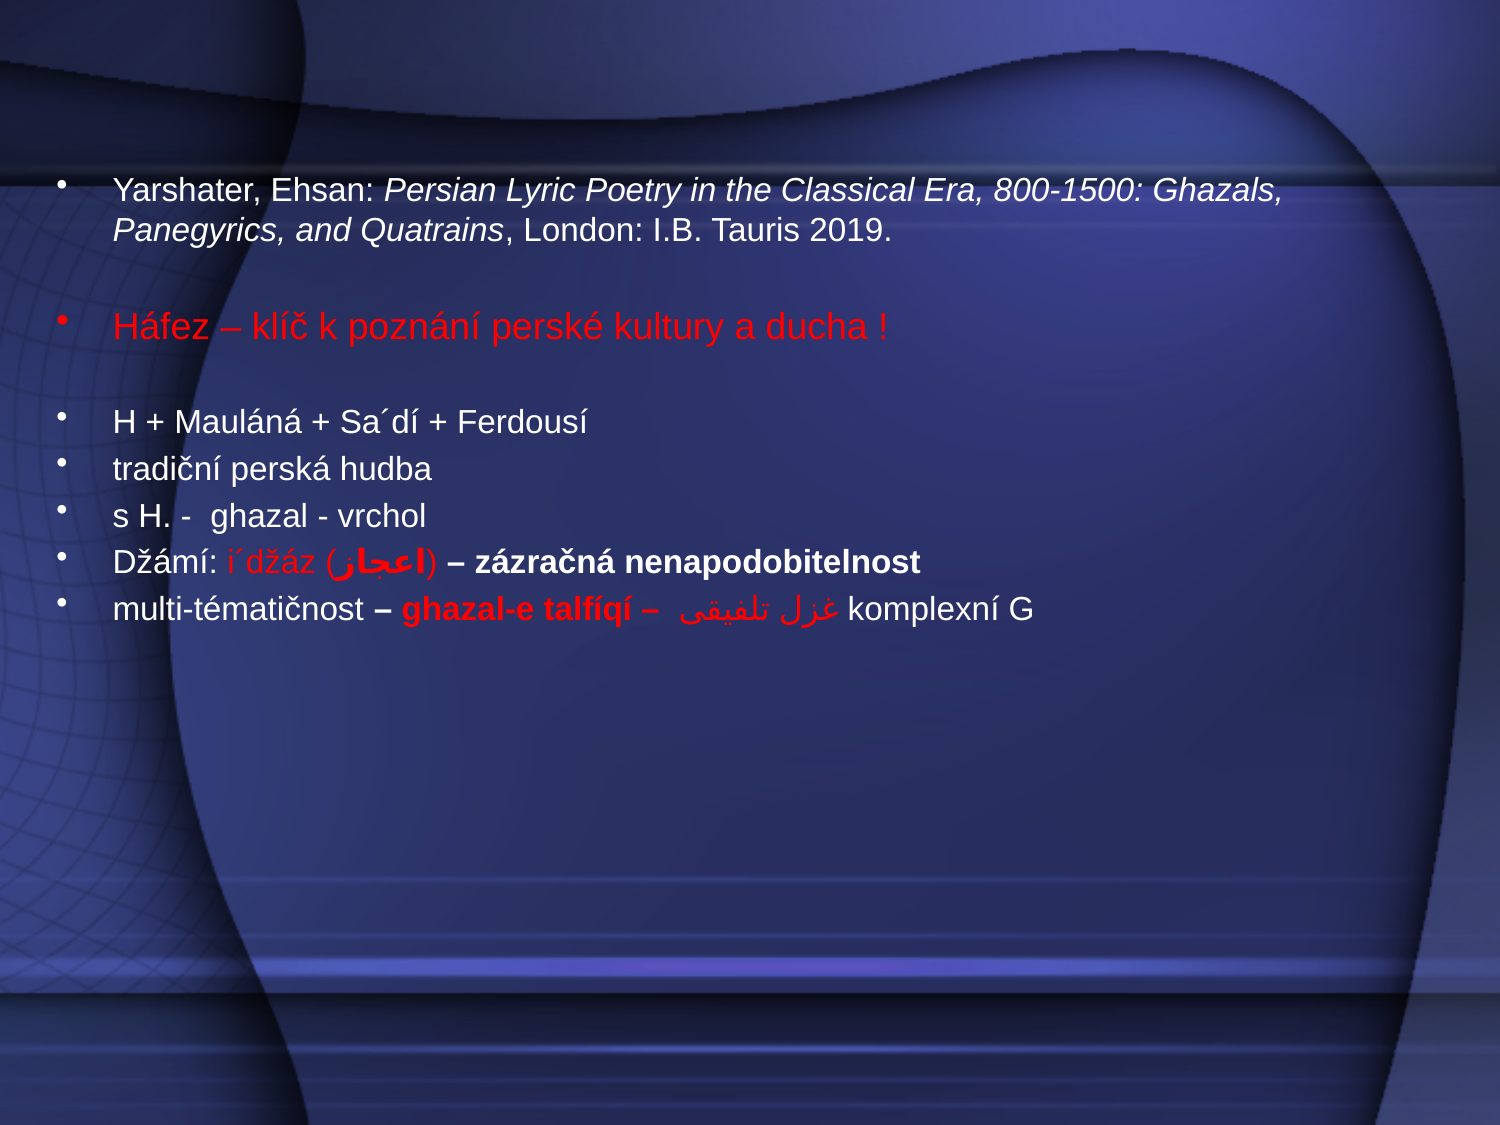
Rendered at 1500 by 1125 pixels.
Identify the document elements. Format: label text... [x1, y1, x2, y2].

picture [0, 0, 1500, 1125]
list Yarshater, Ehsan: Persian Lyric Poetry in the Classical Era, 800-1500: Ghazals, Panegyrics, and Quatrains, London: I.B. Tauris 2019. Háfez – klíč k poznání perské kultury a ducha ! H + Mauláná + Sa´dí + Ferdousí tradiční perská hudba s H. - ghazal - vrchol Džámí: i´džáz (اعجاز) – zázračná nenapodobitelnost multi-tématičnost – ghazal-e talfíqí – غزل تلفیقی komplexní G [41, 160, 1463, 1025]
